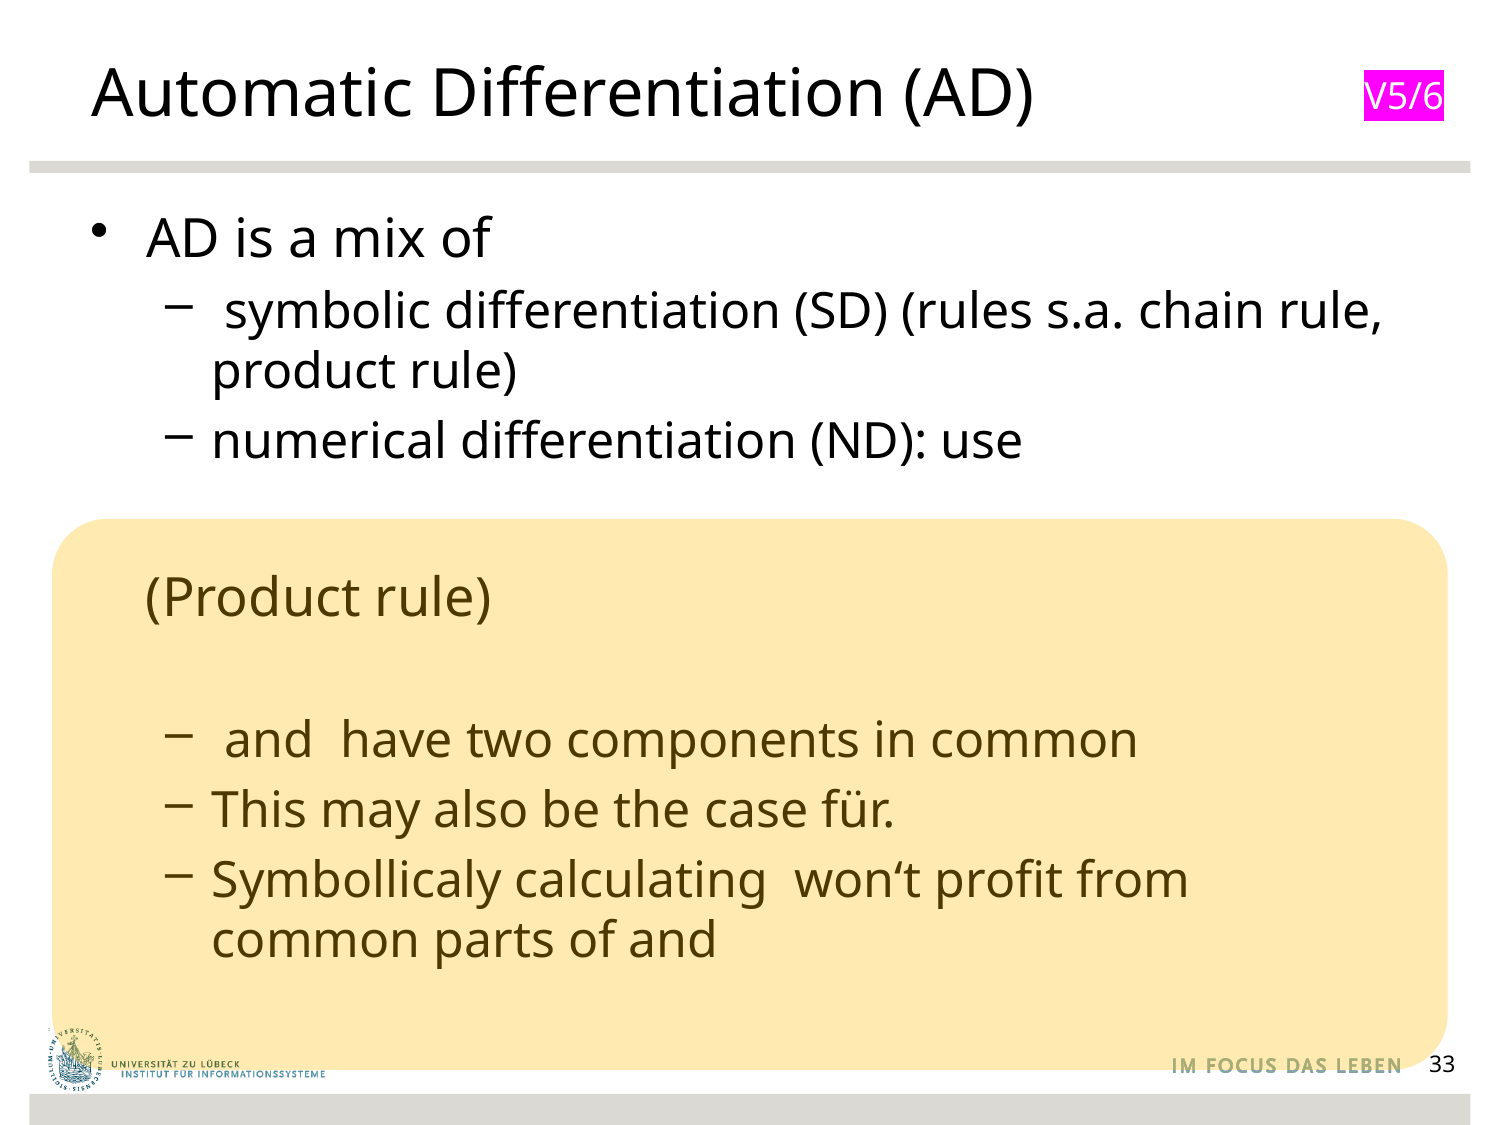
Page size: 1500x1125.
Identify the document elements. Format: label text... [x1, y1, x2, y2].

text_box V5/6 [1349, 64, 1459, 125]
text_box [52, 518, 1448, 1070]
slide_number 33 [1305, 1050, 1471, 1083]
title Automatic Differentiation (AD) [76, 42, 1427, 126]
